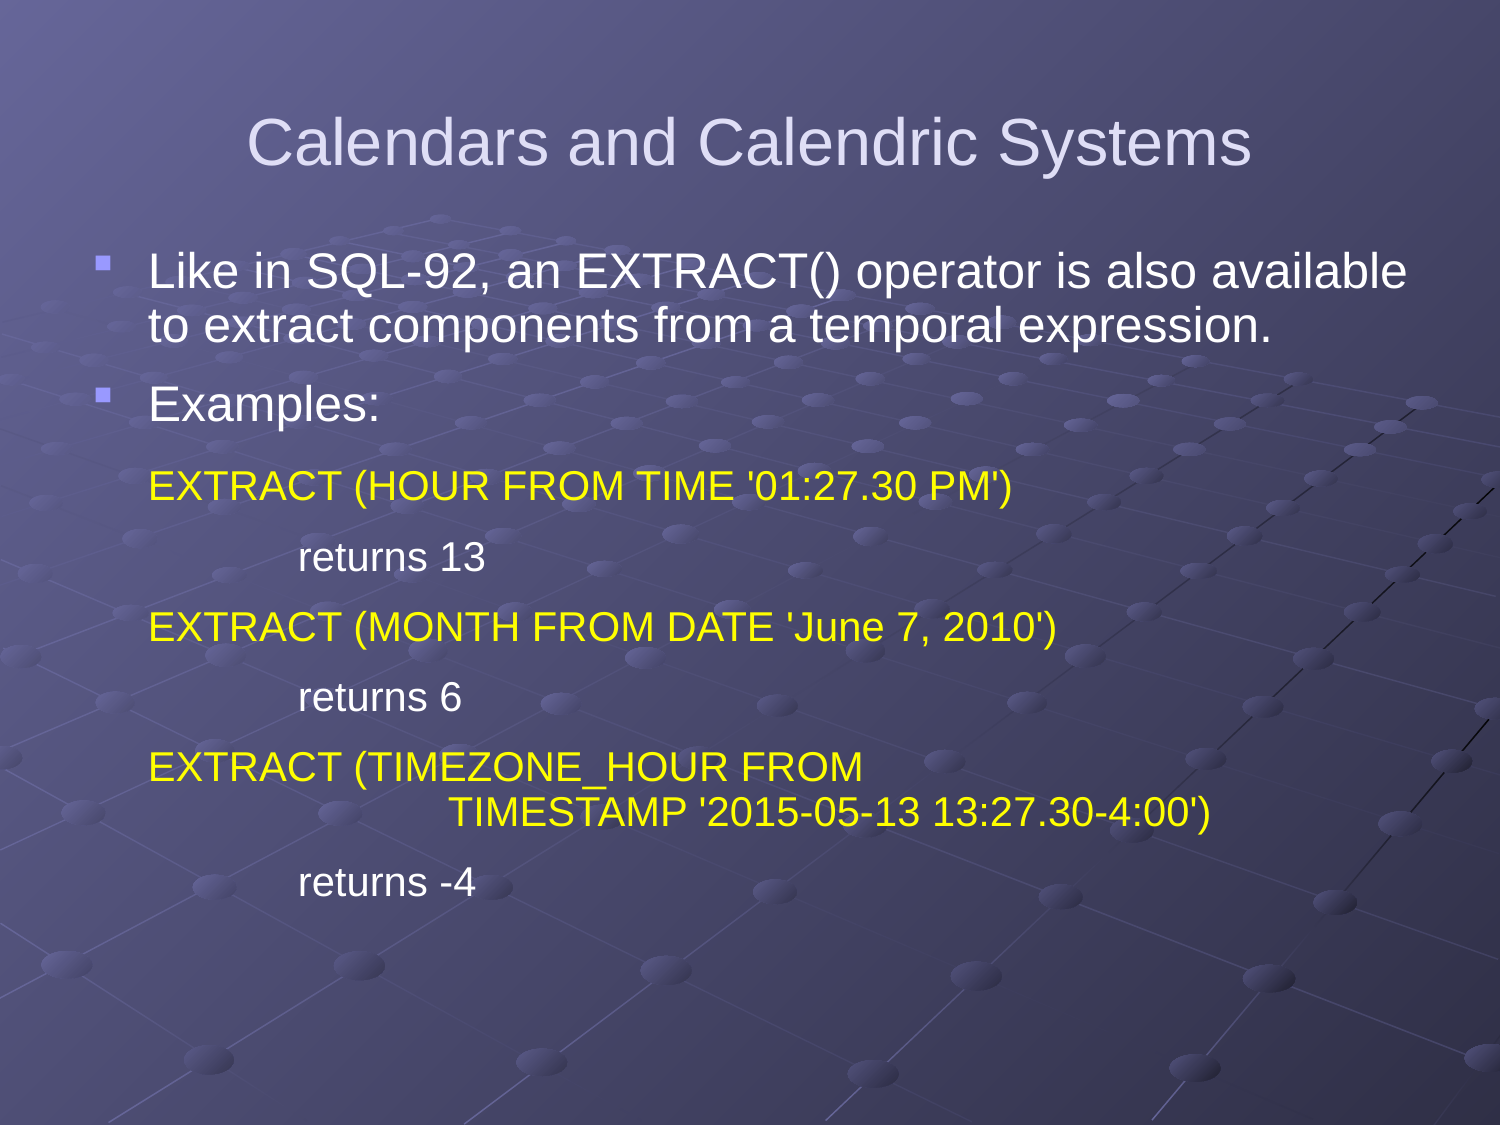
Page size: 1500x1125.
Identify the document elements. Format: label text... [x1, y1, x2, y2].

title Calendars and Calendric Systems [74, 44, 1426, 233]
list Like in SQL-92, an EXTRACT() operator is also available to extract components from a temporal expression. Examples: EXTRACT (HOUR FROM TIME '01:27.30 PM') returns 13 EXTRACT (MONTH FROM DATE 'June 7, 2010') returns 6 EXTRACT (TIMEZONE_HOUR FROM TIMESTAMP '2015-05-13 13:27.30-4:00') returns -4 [76, 237, 1454, 982]
